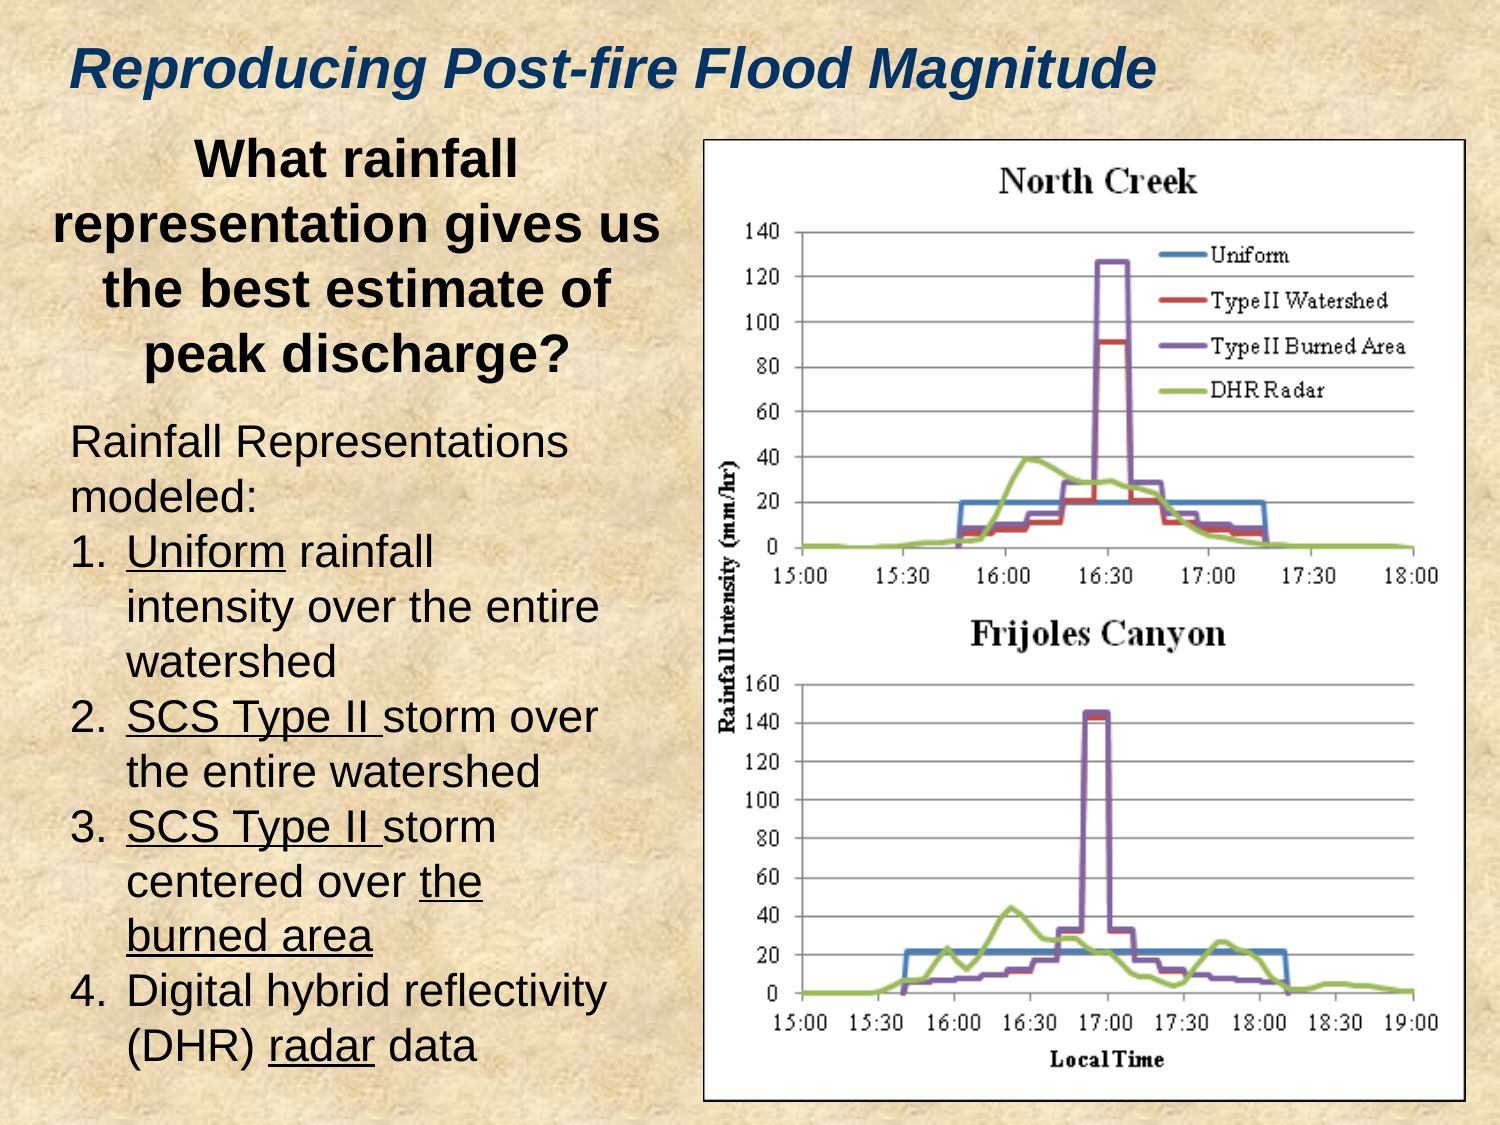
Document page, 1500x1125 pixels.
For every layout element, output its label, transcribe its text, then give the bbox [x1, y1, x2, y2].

picture [0, 0, 1500, 1125]
list What rainfall representation gives us the best estimate of peak discharge? [30, 116, 685, 404]
title Reproducing Post-fire Flood Magnitude [55, 0, 1335, 108]
text_box Rainfall Representations modeled: Uniform rainfall intensity over the entire watershed SCS Type II storm over the entire watershed SCS Type II storm centered over the burned area Digital hybrid reflectivity (DHR) radar data [55, 403, 626, 1079]
